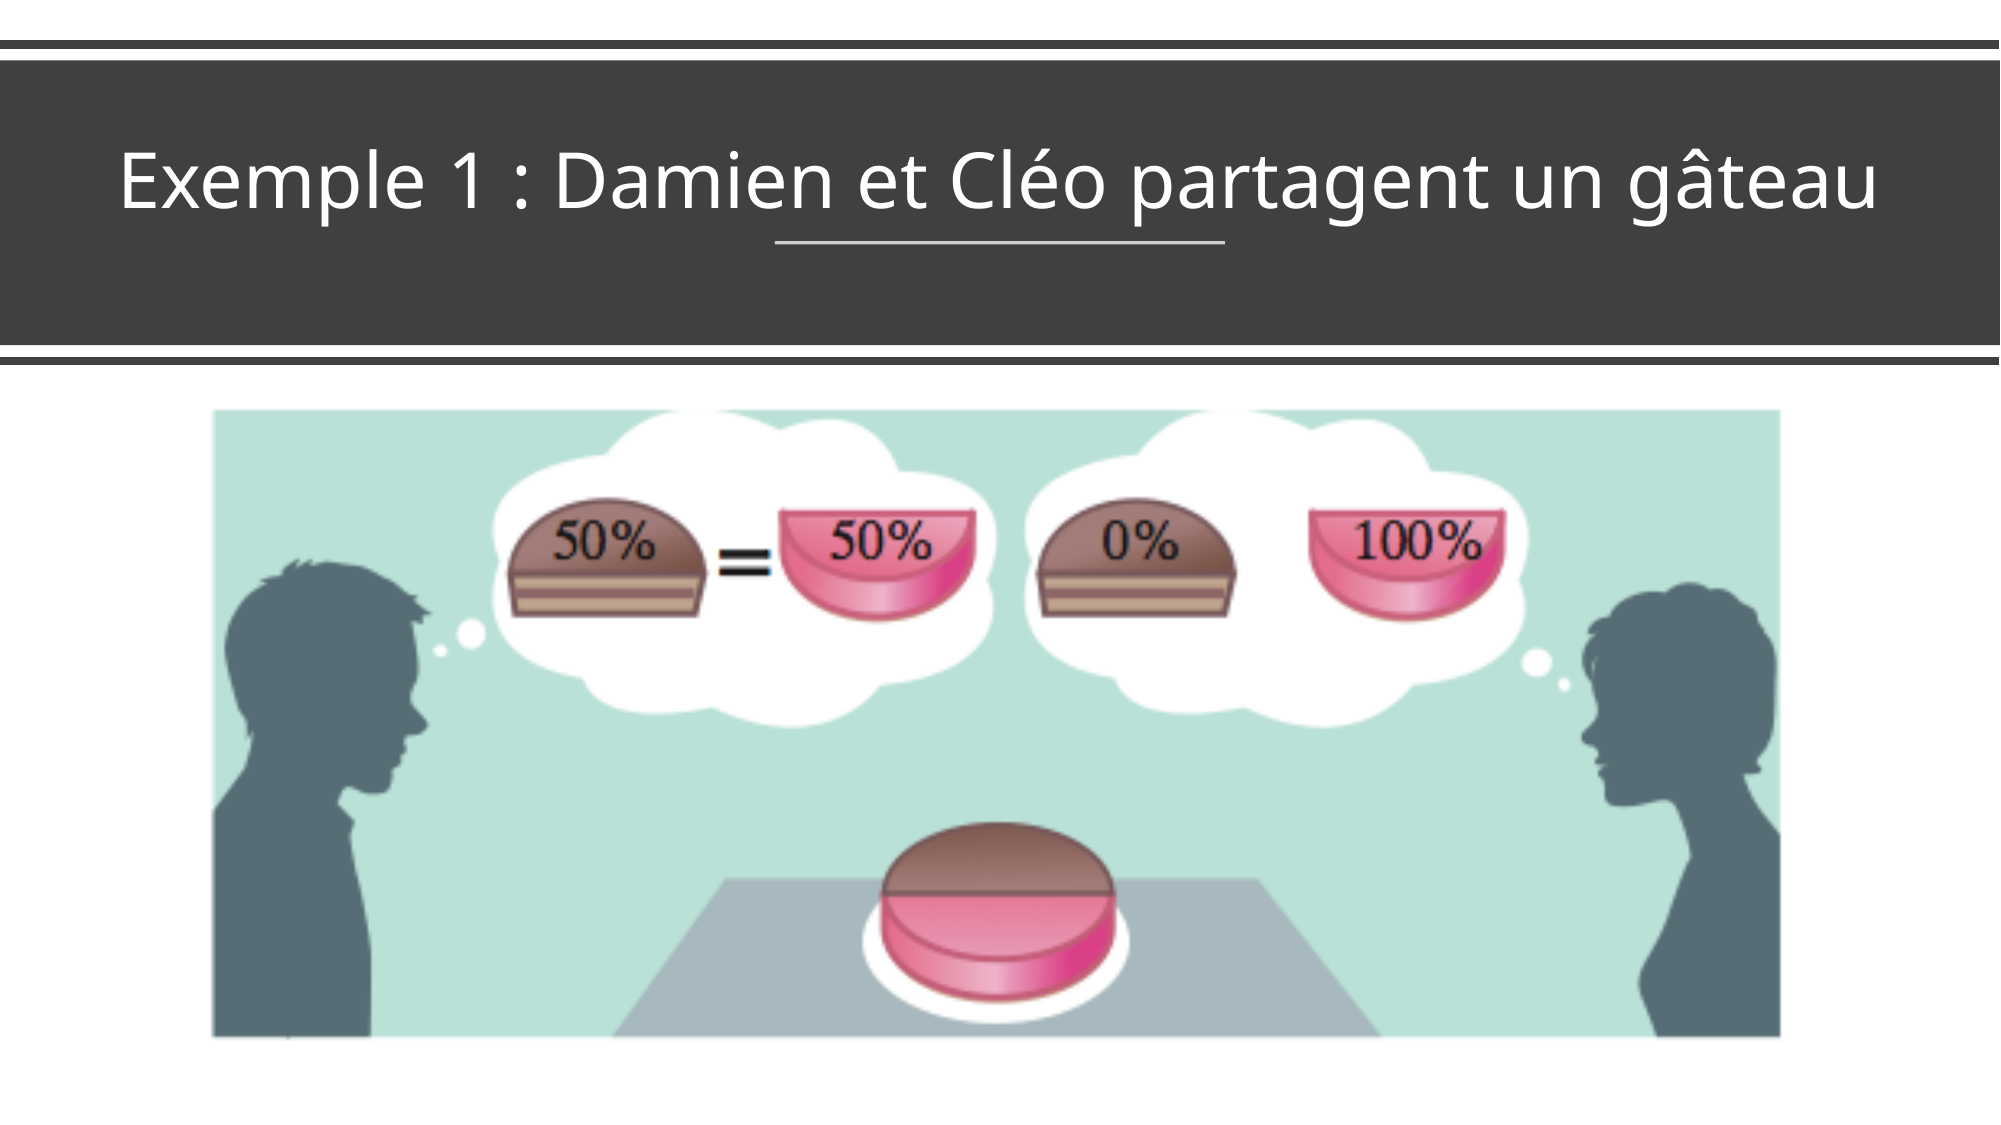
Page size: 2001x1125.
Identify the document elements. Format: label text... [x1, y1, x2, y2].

picture [190, 398, 1801, 1054]
title Exemple 1 : Damien et Cléo partagent un gâteau [86, 80, 1914, 233]
text_box [0, 59, 2000, 346]
